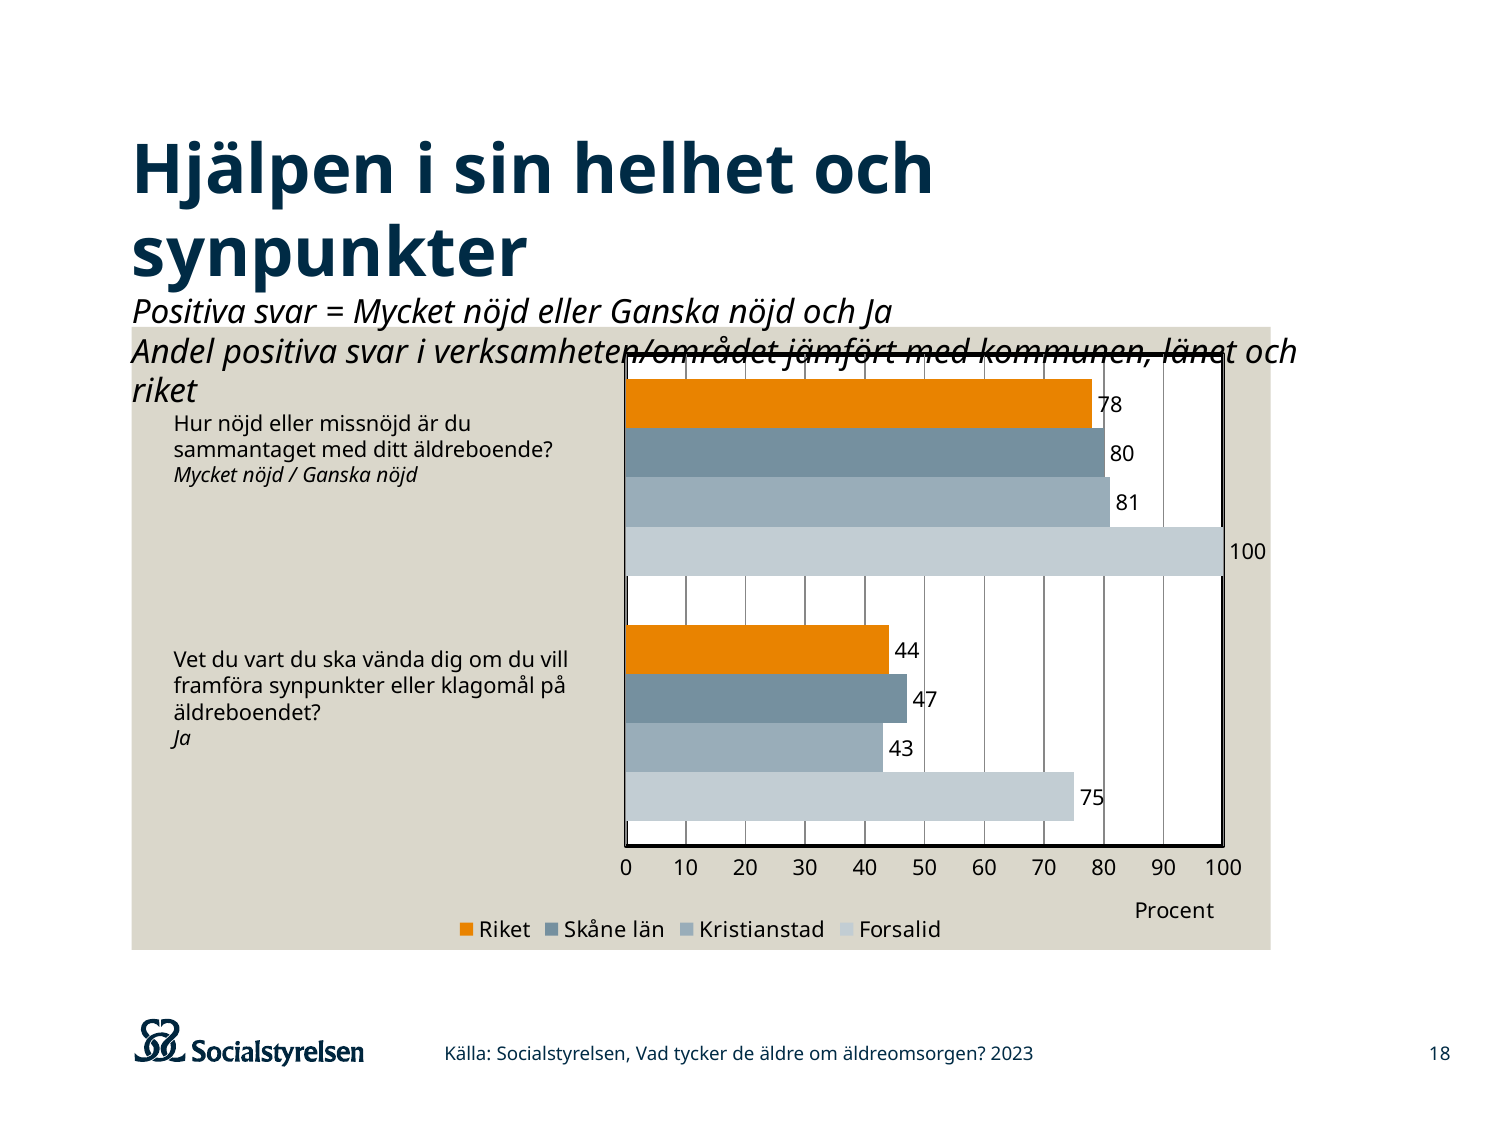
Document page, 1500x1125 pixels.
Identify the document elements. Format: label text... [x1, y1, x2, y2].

title Hjälpen i sin helhet och synpunkter Positiva svar = Mycket nöjd eller Ganska nöjd och Ja Andel positiva svar i verksamheten/området jämfört med kommunen, länet och riket [131, 124, 1300, 326]
footer Källa: Socialstyrelsen, Vad tycker de äldre om äldreomsorgen? 2023 [444, 1032, 1110, 1077]
chart [131, 326, 1271, 951]
slide_number 18 [1379, 1032, 1451, 1077]
